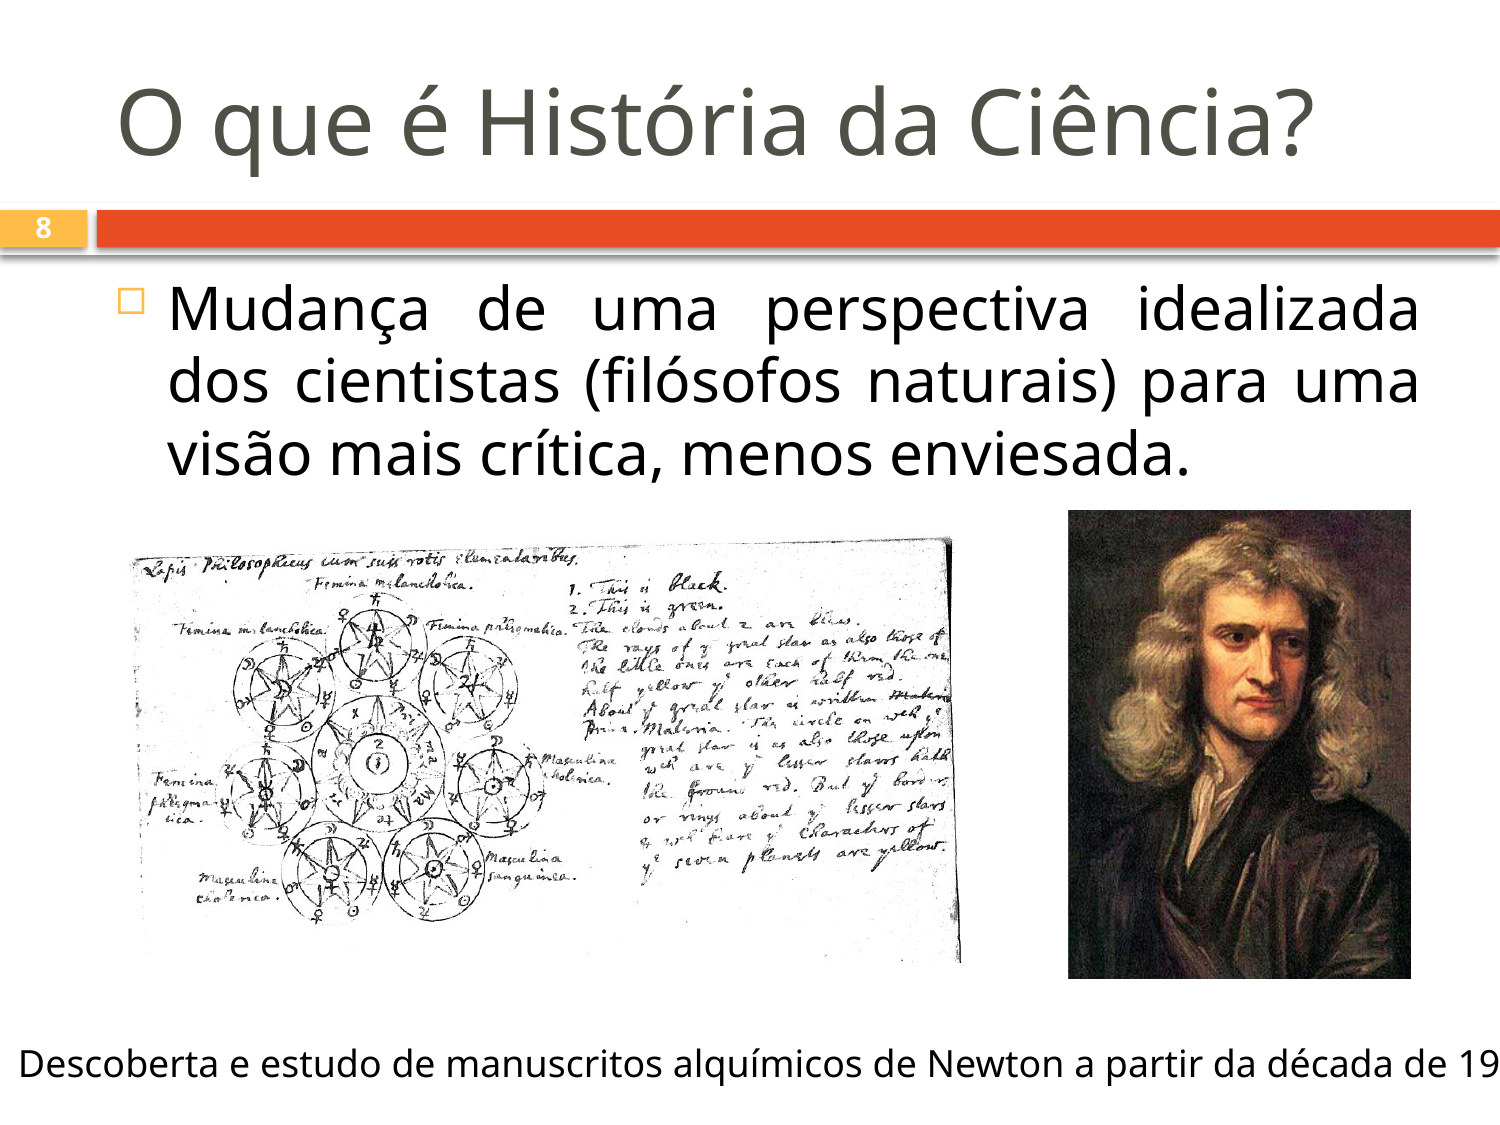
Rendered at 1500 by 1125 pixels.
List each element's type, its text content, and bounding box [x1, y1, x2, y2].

picture [123, 526, 967, 963]
text_box Descoberta e estudo de manuscritos alquímicos de Newton a partir da década de 1930. [3, 1032, 1500, 1092]
slide_number 8 [0, 208, 88, 249]
list Mudança de uma perspectiva idealizada dos cientistas (filósofos naturais) para uma visão mais crítica, menos enviesada. [100, 262, 1438, 1000]
picture [1068, 510, 1411, 980]
title O que é História da Ciência? [100, 37, 1438, 200]
